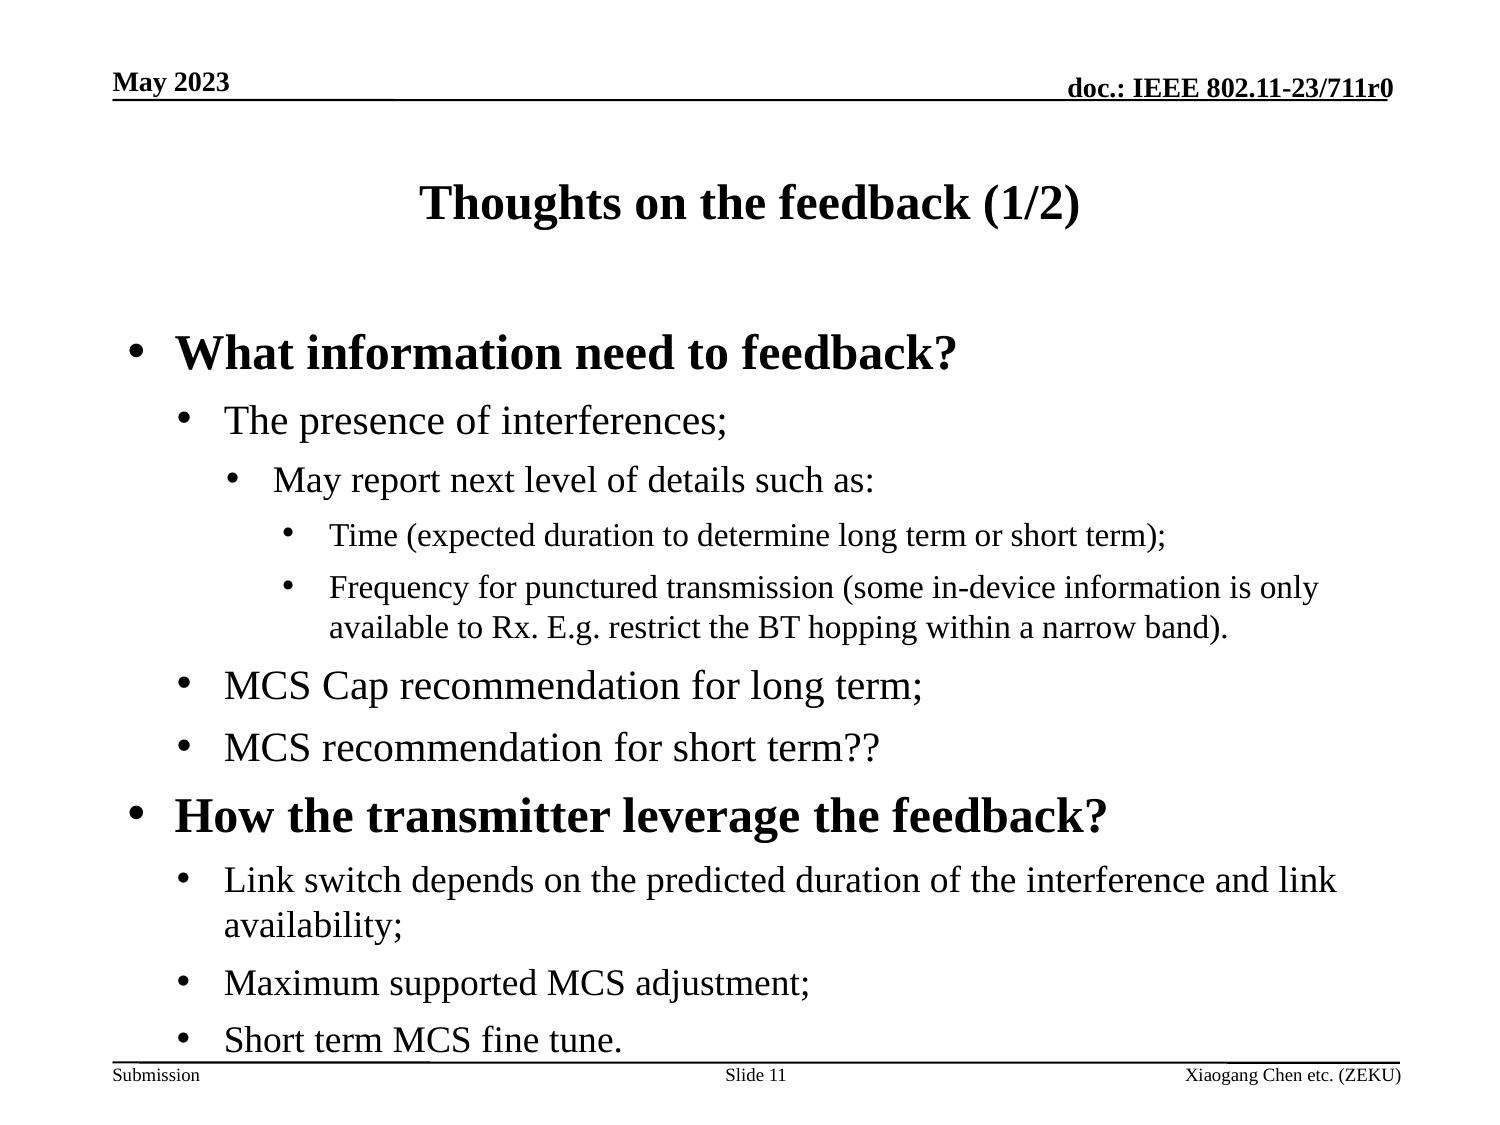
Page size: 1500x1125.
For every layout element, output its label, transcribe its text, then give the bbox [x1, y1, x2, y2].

slide_number Slide 11 [712, 1061, 800, 1123]
footer Xiaogang Chen etc. (ZEKU) [878, 1061, 1402, 1093]
title Thoughts on the feedback (1/2) [112, 112, 1388, 288]
list What information need to feedback? The presence of interferences; May report next level of details such as: Time (expected duration to determine long term or short term); Frequency for punctured transmission (some in-device information is only available to Rx. E.g. restrict the BT hopping within a narrow band). MCS Cap recommendation for long term; MCS recommendation for short term?? How the transmitter leverage the feedback? Link switch depends on the predicted duration of the interference and link availability; Maximum supported MCS adjustment; Short term MCS fine tune. [112, 312, 1388, 1051]
